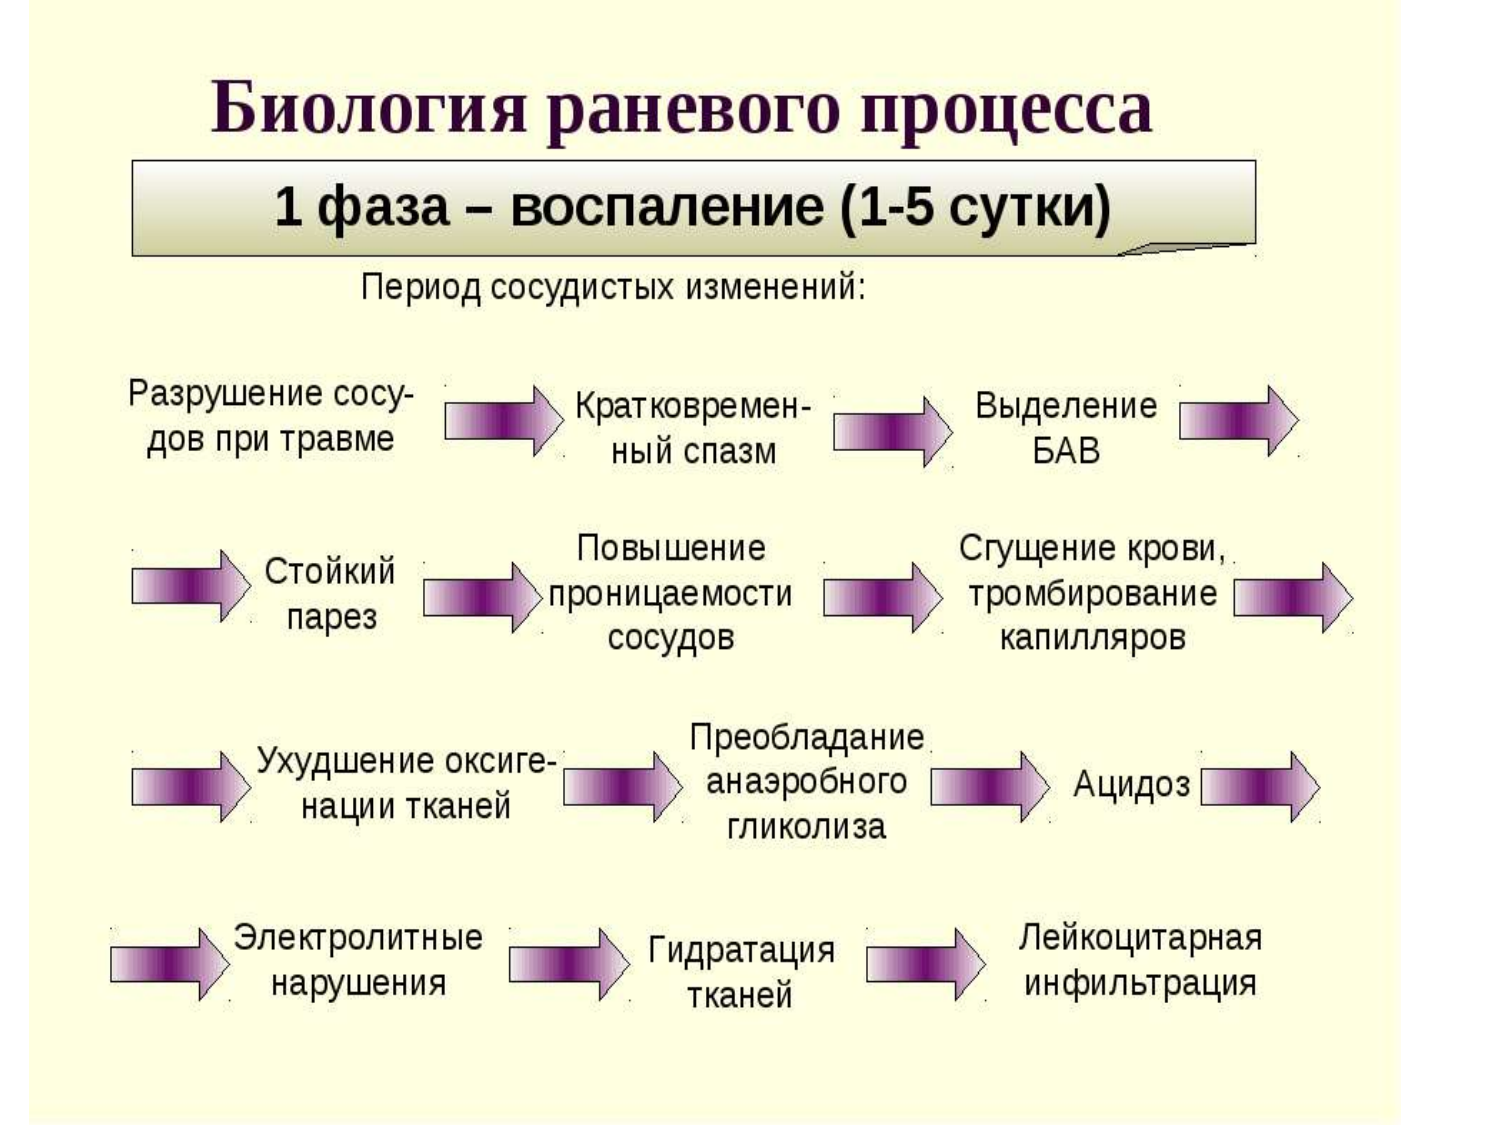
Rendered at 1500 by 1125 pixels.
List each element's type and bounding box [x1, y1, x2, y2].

list [29, 0, 1401, 1125]
